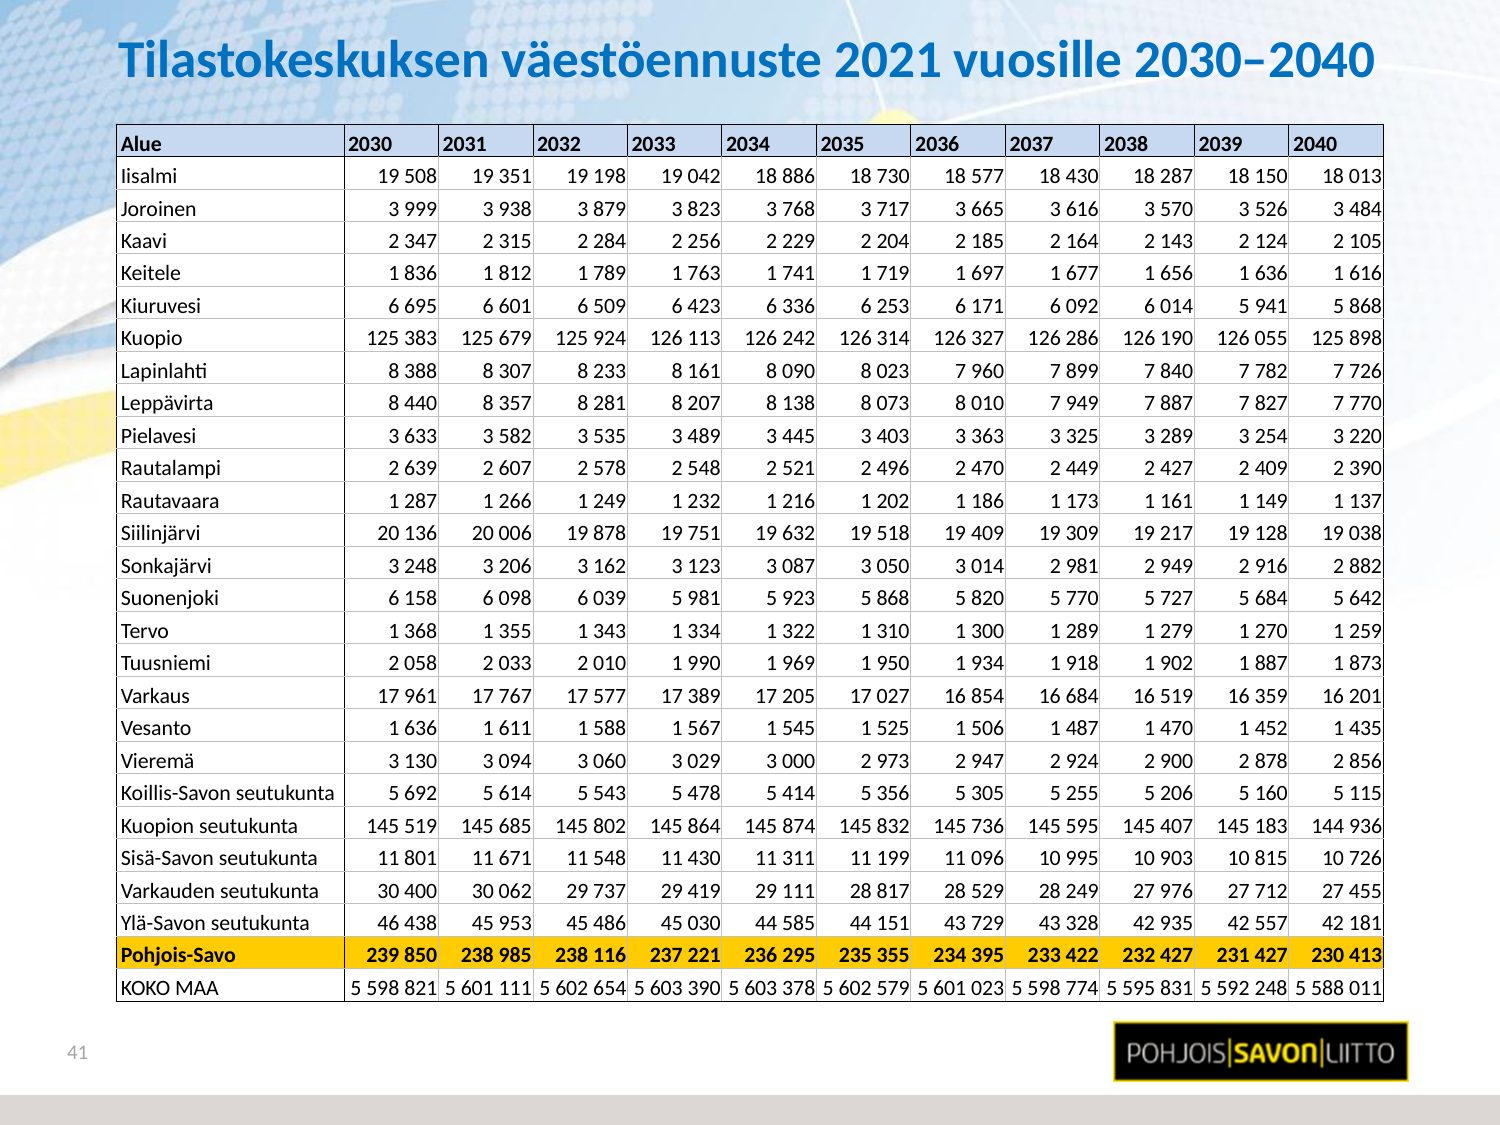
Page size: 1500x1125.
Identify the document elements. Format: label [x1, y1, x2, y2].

table_cell [628, 579, 721, 611]
table_cell [1289, 579, 1383, 611]
table_cell [1195, 904, 1288, 936]
table_cell [439, 482, 533, 513]
table_cell [911, 709, 1005, 741]
table_cell [817, 807, 910, 838]
table_cell [1195, 937, 1288, 968]
table_cell [1195, 807, 1288, 838]
table_header [911, 125, 1005, 156]
table_cell [1006, 222, 1099, 253]
table_cell [1195, 677, 1288, 708]
table_cell [345, 742, 438, 773]
table_cell [1006, 547, 1099, 578]
table_cell [439, 807, 533, 838]
table_cell [911, 612, 1005, 643]
table_cell [911, 384, 1005, 416]
table_cell [722, 482, 816, 513]
title [103, 0, 1397, 121]
table_cell [117, 872, 344, 903]
table_cell [911, 937, 1005, 968]
table_cell [439, 514, 533, 546]
table_header [345, 125, 438, 156]
table_cell [1195, 612, 1288, 643]
table_cell [1195, 709, 1288, 741]
table_cell [628, 449, 721, 481]
table_cell [1289, 287, 1383, 318]
table_cell [722, 157, 816, 189]
table_cell [628, 644, 721, 676]
table_cell [1100, 612, 1194, 643]
table_cell [817, 709, 910, 741]
table_cell [1100, 839, 1194, 871]
table_cell [1289, 937, 1383, 968]
table_cell [911, 254, 1005, 286]
table_cell [1006, 644, 1099, 676]
table_cell [534, 319, 627, 351]
table_cell [628, 807, 721, 838]
table_cell [1195, 190, 1288, 221]
table_cell [722, 287, 816, 318]
table_header [817, 125, 910, 156]
table_cell [1100, 287, 1194, 318]
table_cell [1100, 677, 1194, 708]
table_cell [1195, 222, 1288, 253]
table_cell [439, 547, 533, 578]
table_cell [628, 417, 721, 448]
table_cell [722, 807, 816, 838]
table_cell [345, 157, 438, 189]
table_cell [1006, 677, 1099, 708]
table_cell [817, 904, 910, 936]
table_cell [1195, 839, 1288, 871]
table_cell [628, 969, 721, 1001]
picture [1113, 1021, 1409, 1082]
table_cell [628, 254, 721, 286]
table_cell [817, 612, 910, 643]
table_cell [439, 709, 533, 741]
table_cell [911, 319, 1005, 351]
table_cell [1100, 969, 1194, 1001]
table_cell [1006, 190, 1099, 221]
table_cell [817, 937, 910, 968]
table_cell [1289, 449, 1383, 481]
table_cell [1195, 872, 1288, 903]
table_cell [1100, 449, 1194, 481]
table_cell [439, 222, 533, 253]
table_cell [345, 352, 438, 383]
table_cell [1006, 937, 1099, 968]
table_cell [911, 742, 1005, 773]
table_cell [1006, 352, 1099, 383]
table_cell [534, 774, 627, 806]
table_cell [534, 807, 627, 838]
table_cell [534, 190, 627, 221]
table_cell [911, 872, 1005, 903]
table_cell [117, 157, 344, 189]
table_cell [628, 742, 721, 773]
table_cell [117, 547, 344, 578]
table_cell [1006, 319, 1099, 351]
table_cell [534, 904, 627, 936]
table_cell [117, 807, 344, 838]
table_cell [439, 872, 533, 903]
table_cell [345, 254, 438, 286]
table_cell [1006, 254, 1099, 286]
table_cell [1100, 709, 1194, 741]
table_cell [722, 222, 816, 253]
table_cell [817, 969, 910, 1001]
table_cell [439, 449, 533, 481]
table_cell [628, 287, 721, 318]
table_cell [628, 157, 721, 189]
table_cell [1195, 774, 1288, 806]
table_cell [722, 612, 816, 643]
table_cell [1289, 742, 1383, 773]
table_cell [117, 969, 344, 1001]
table_cell [911, 677, 1005, 708]
table_cell [1006, 287, 1099, 318]
table_cell [1195, 157, 1288, 189]
table_cell [1006, 742, 1099, 773]
table_cell [117, 190, 344, 221]
table_cell [345, 904, 438, 936]
table_cell [345, 190, 438, 221]
table_cell [534, 449, 627, 481]
table_cell [628, 872, 721, 903]
table_cell [117, 742, 344, 773]
table_cell [722, 352, 816, 383]
table_cell [911, 644, 1005, 676]
table_cell [117, 774, 344, 806]
table_cell [345, 384, 438, 416]
slide_number [36, 1021, 104, 1082]
picture [0, 0, 1500, 648]
table_cell [439, 287, 533, 318]
table_cell [1195, 449, 1288, 481]
table_cell [817, 254, 910, 286]
table_cell [1289, 417, 1383, 448]
table_cell [534, 937, 627, 968]
table_cell [534, 254, 627, 286]
table_cell [911, 482, 1005, 513]
table_cell [117, 482, 344, 513]
table_cell [534, 547, 627, 578]
table_cell [1289, 384, 1383, 416]
table_cell [817, 449, 910, 481]
table_cell [439, 417, 533, 448]
table_cell [534, 872, 627, 903]
table_cell [345, 319, 438, 351]
table_cell [1289, 190, 1383, 221]
table_cell [628, 904, 721, 936]
table_cell [439, 384, 533, 416]
table_cell [345, 612, 438, 643]
table_cell [439, 969, 533, 1001]
table_cell [817, 319, 910, 351]
table_cell [1195, 254, 1288, 286]
table_cell [1195, 417, 1288, 448]
table_cell [911, 904, 1005, 936]
table_cell [117, 514, 344, 546]
table_cell [345, 287, 438, 318]
table_cell [439, 157, 533, 189]
table_cell [345, 839, 438, 871]
table_cell [817, 547, 910, 578]
table_cell [722, 319, 816, 351]
table_cell [628, 514, 721, 546]
table_cell [911, 190, 1005, 221]
table_cell [911, 449, 1005, 481]
table_cell [1100, 644, 1194, 676]
table_cell [1006, 417, 1099, 448]
table_cell [1195, 742, 1288, 773]
table_cell [628, 482, 721, 513]
table_cell [534, 709, 627, 741]
table_cell [439, 612, 533, 643]
table_cell [1289, 774, 1383, 806]
table_cell [722, 904, 816, 936]
table_cell [117, 937, 344, 968]
table_cell [117, 352, 344, 383]
table_cell [817, 384, 910, 416]
table_header [1195, 125, 1288, 156]
table_cell [117, 384, 344, 416]
table_cell [722, 449, 816, 481]
table_cell [911, 547, 1005, 578]
table_cell [1195, 287, 1288, 318]
table_cell [911, 222, 1005, 253]
table_cell [1100, 872, 1194, 903]
table_cell [628, 937, 721, 968]
table_cell [628, 774, 721, 806]
table_cell [1100, 190, 1194, 221]
table_cell [1100, 904, 1194, 936]
table_cell [439, 677, 533, 708]
table_header [1289, 125, 1383, 156]
table_cell [1100, 254, 1194, 286]
table_cell [628, 222, 721, 253]
table_cell [534, 644, 627, 676]
table_cell [911, 287, 1005, 318]
table_cell [117, 839, 344, 871]
table_cell [1100, 807, 1194, 838]
table_cell [1289, 677, 1383, 708]
table_header [1006, 125, 1099, 156]
table_cell [817, 872, 910, 903]
table_cell [439, 644, 533, 676]
table_cell [1100, 579, 1194, 611]
table_cell [439, 254, 533, 286]
table_cell [1006, 904, 1099, 936]
table_cell [345, 644, 438, 676]
table_cell [345, 709, 438, 741]
table_cell [722, 969, 816, 1001]
table_cell [722, 872, 816, 903]
table_cell [817, 352, 910, 383]
table_cell [817, 157, 910, 189]
table_cell [722, 644, 816, 676]
table_cell [722, 514, 816, 546]
table_cell [722, 937, 816, 968]
table_cell [117, 254, 344, 286]
table_cell [1289, 644, 1383, 676]
table_cell [1006, 709, 1099, 741]
table_cell [628, 612, 721, 643]
table_cell [628, 677, 721, 708]
table_cell [911, 417, 1005, 448]
table_cell [1289, 352, 1383, 383]
table_header [722, 125, 816, 156]
table_cell [628, 384, 721, 416]
table_cell [1289, 969, 1383, 1001]
table_cell [1100, 222, 1194, 253]
table_cell [722, 677, 816, 708]
table_cell [1100, 417, 1194, 448]
table_cell [722, 774, 816, 806]
table_cell [1289, 319, 1383, 351]
table_cell [1100, 482, 1194, 513]
table_cell [1289, 547, 1383, 578]
table_cell [817, 644, 910, 676]
table_cell [1195, 579, 1288, 611]
table_cell [1006, 579, 1099, 611]
table_cell [1100, 319, 1194, 351]
table_cell [1289, 872, 1383, 903]
table_cell [345, 677, 438, 708]
table_cell [1006, 839, 1099, 871]
table_cell [117, 709, 344, 741]
table_cell [1289, 839, 1383, 871]
table_cell [534, 969, 627, 1001]
table_cell [1289, 807, 1383, 838]
table_cell [1100, 774, 1194, 806]
table_cell [1289, 482, 1383, 513]
table_cell [534, 514, 627, 546]
table_cell [117, 319, 344, 351]
table_cell [1289, 904, 1383, 936]
table_cell [817, 514, 910, 546]
table_cell [817, 579, 910, 611]
table_cell [1100, 742, 1194, 773]
table_cell [1006, 872, 1099, 903]
table_cell [1100, 547, 1194, 578]
table_cell [1195, 319, 1288, 351]
table_cell [911, 807, 1005, 838]
table_cell [117, 579, 344, 611]
table_cell [439, 319, 533, 351]
table_cell [722, 190, 816, 221]
table_cell [345, 807, 438, 838]
table_cell [1195, 969, 1288, 1001]
table_cell [1100, 352, 1194, 383]
table_cell [817, 677, 910, 708]
table_header [439, 125, 533, 156]
table_cell [1195, 514, 1288, 546]
table_cell [117, 644, 344, 676]
table_cell [345, 937, 438, 968]
table_cell [534, 417, 627, 448]
table_cell [534, 222, 627, 253]
table_cell [722, 709, 816, 741]
table_header [1100, 125, 1194, 156]
table_cell [1100, 514, 1194, 546]
table_cell [1006, 157, 1099, 189]
table_cell [534, 384, 627, 416]
table_cell [628, 709, 721, 741]
table_cell [1006, 482, 1099, 513]
table_cell [628, 190, 721, 221]
table_cell [817, 222, 910, 253]
table_cell [345, 222, 438, 253]
table_cell [911, 774, 1005, 806]
table_cell [534, 742, 627, 773]
table_cell [911, 157, 1005, 189]
table_cell [817, 287, 910, 318]
table_cell [117, 449, 344, 481]
table_cell [1100, 157, 1194, 189]
table_cell [628, 839, 721, 871]
table_cell [534, 839, 627, 871]
table_cell [1195, 547, 1288, 578]
table_cell [817, 417, 910, 448]
table_cell [911, 839, 1005, 871]
table_cell [722, 742, 816, 773]
table_cell [345, 579, 438, 611]
table_cell [1006, 514, 1099, 546]
table_cell [534, 352, 627, 383]
table_cell [628, 352, 721, 383]
table_cell [1195, 482, 1288, 513]
table_cell [1006, 384, 1099, 416]
table_cell [1289, 157, 1383, 189]
table_cell [722, 547, 816, 578]
table_cell [1289, 709, 1383, 741]
table_cell [1195, 352, 1288, 383]
table_cell [534, 677, 627, 708]
table_cell [817, 190, 910, 221]
table_cell [817, 482, 910, 513]
table_header [117, 125, 344, 156]
table_cell [345, 482, 438, 513]
table_cell [1289, 612, 1383, 643]
table_cell [911, 579, 1005, 611]
table_cell [1006, 449, 1099, 481]
table_cell [439, 904, 533, 936]
table_cell [911, 352, 1005, 383]
table_cell [1100, 937, 1194, 968]
table_cell [722, 417, 816, 448]
table_cell [439, 742, 533, 773]
table_cell [1289, 514, 1383, 546]
table_cell [628, 319, 721, 351]
table_cell [1006, 969, 1099, 1001]
table_cell [117, 612, 344, 643]
table_cell [345, 547, 438, 578]
table_cell [1100, 384, 1194, 416]
table_cell [534, 157, 627, 189]
table_cell [439, 774, 533, 806]
table_cell [439, 937, 533, 968]
table_cell [722, 384, 816, 416]
table_cell [722, 579, 816, 611]
table_cell [1289, 222, 1383, 253]
table_cell [534, 287, 627, 318]
table_cell [439, 190, 533, 221]
table_cell [439, 352, 533, 383]
table_cell [345, 449, 438, 481]
table_cell [1289, 254, 1383, 286]
table_cell [534, 612, 627, 643]
table_cell [1006, 612, 1099, 643]
table_cell [534, 482, 627, 513]
table_cell [911, 514, 1005, 546]
table_cell [117, 287, 344, 318]
table_header [534, 125, 627, 156]
table_cell [817, 839, 910, 871]
table_cell [911, 969, 1005, 1001]
table_cell [345, 872, 438, 903]
table_cell [439, 579, 533, 611]
table_cell [722, 839, 816, 871]
table_cell [1006, 807, 1099, 838]
table_cell [1195, 644, 1288, 676]
table_cell [117, 677, 344, 708]
table_cell [439, 839, 533, 871]
table_cell [345, 969, 438, 1001]
table_header [628, 125, 721, 156]
table_cell [117, 417, 344, 448]
table_cell [1195, 384, 1288, 416]
table_cell [345, 774, 438, 806]
table_cell [345, 417, 438, 448]
table_cell [117, 904, 344, 936]
table_cell [345, 514, 438, 546]
table_cell [817, 742, 910, 773]
table_cell [628, 547, 721, 578]
table_cell [817, 774, 910, 806]
table_cell [1006, 774, 1099, 806]
table_cell [117, 222, 344, 253]
table_cell [722, 254, 816, 286]
table_cell [534, 579, 627, 611]
